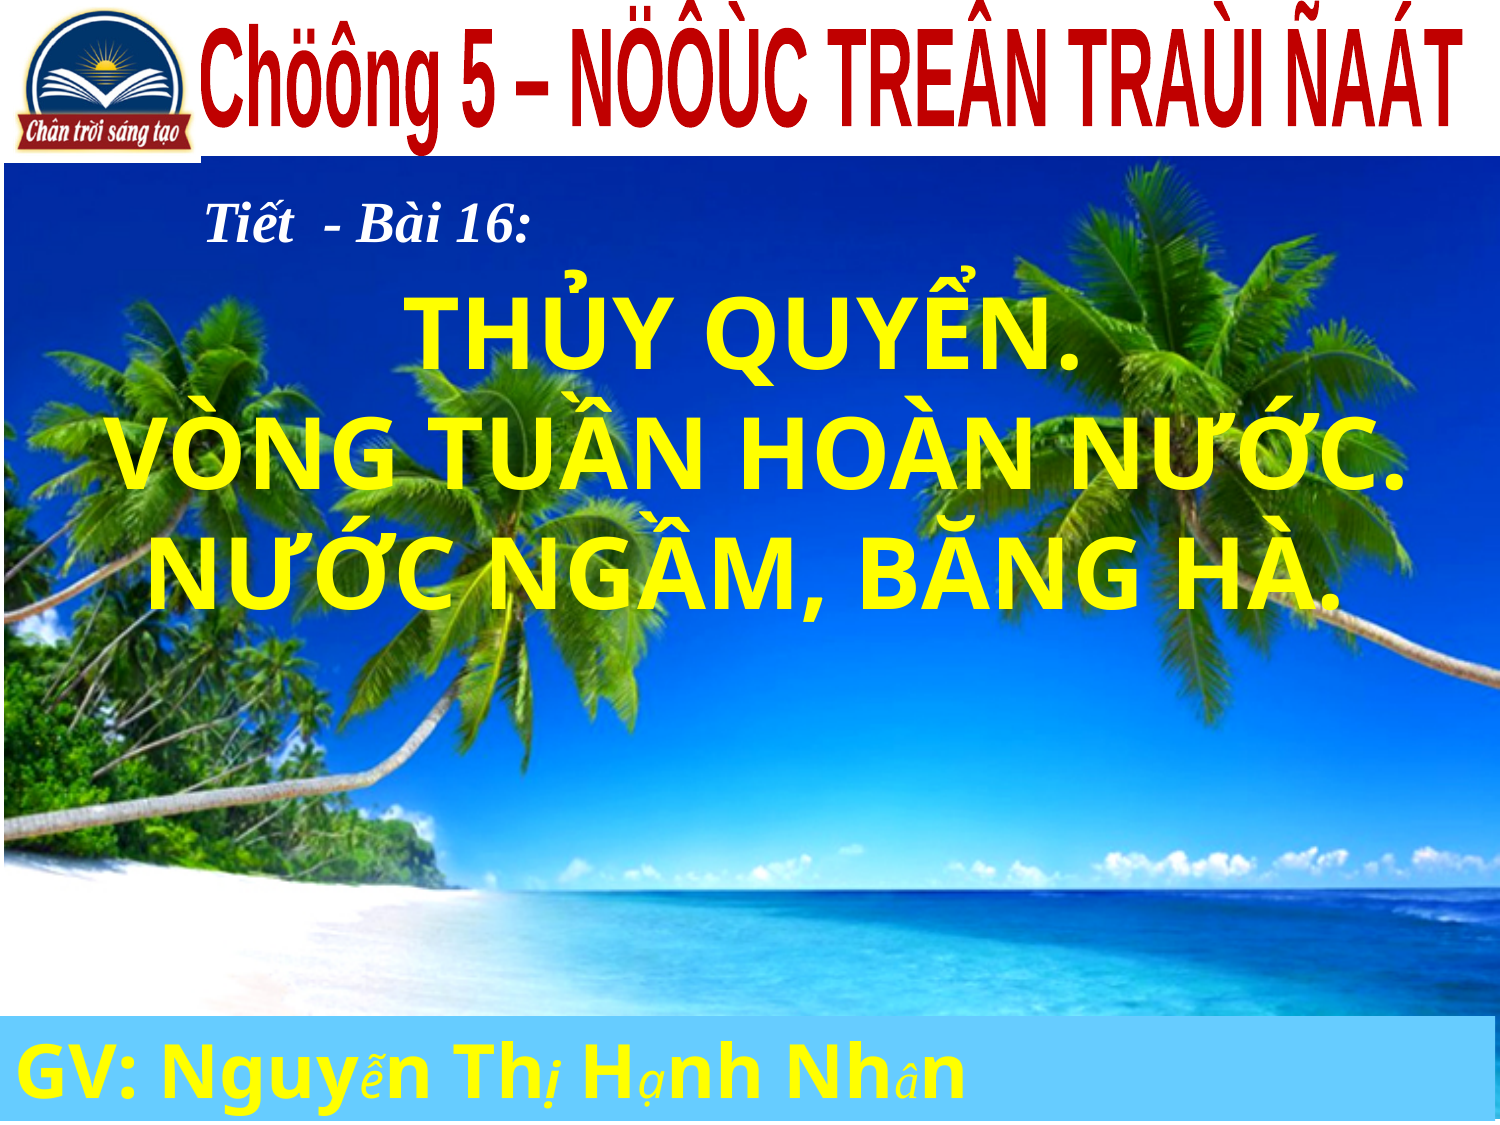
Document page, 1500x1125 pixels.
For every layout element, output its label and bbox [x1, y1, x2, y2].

text_box [205, 99, 1300, 154]
picture [0, 0, 1500, 1119]
